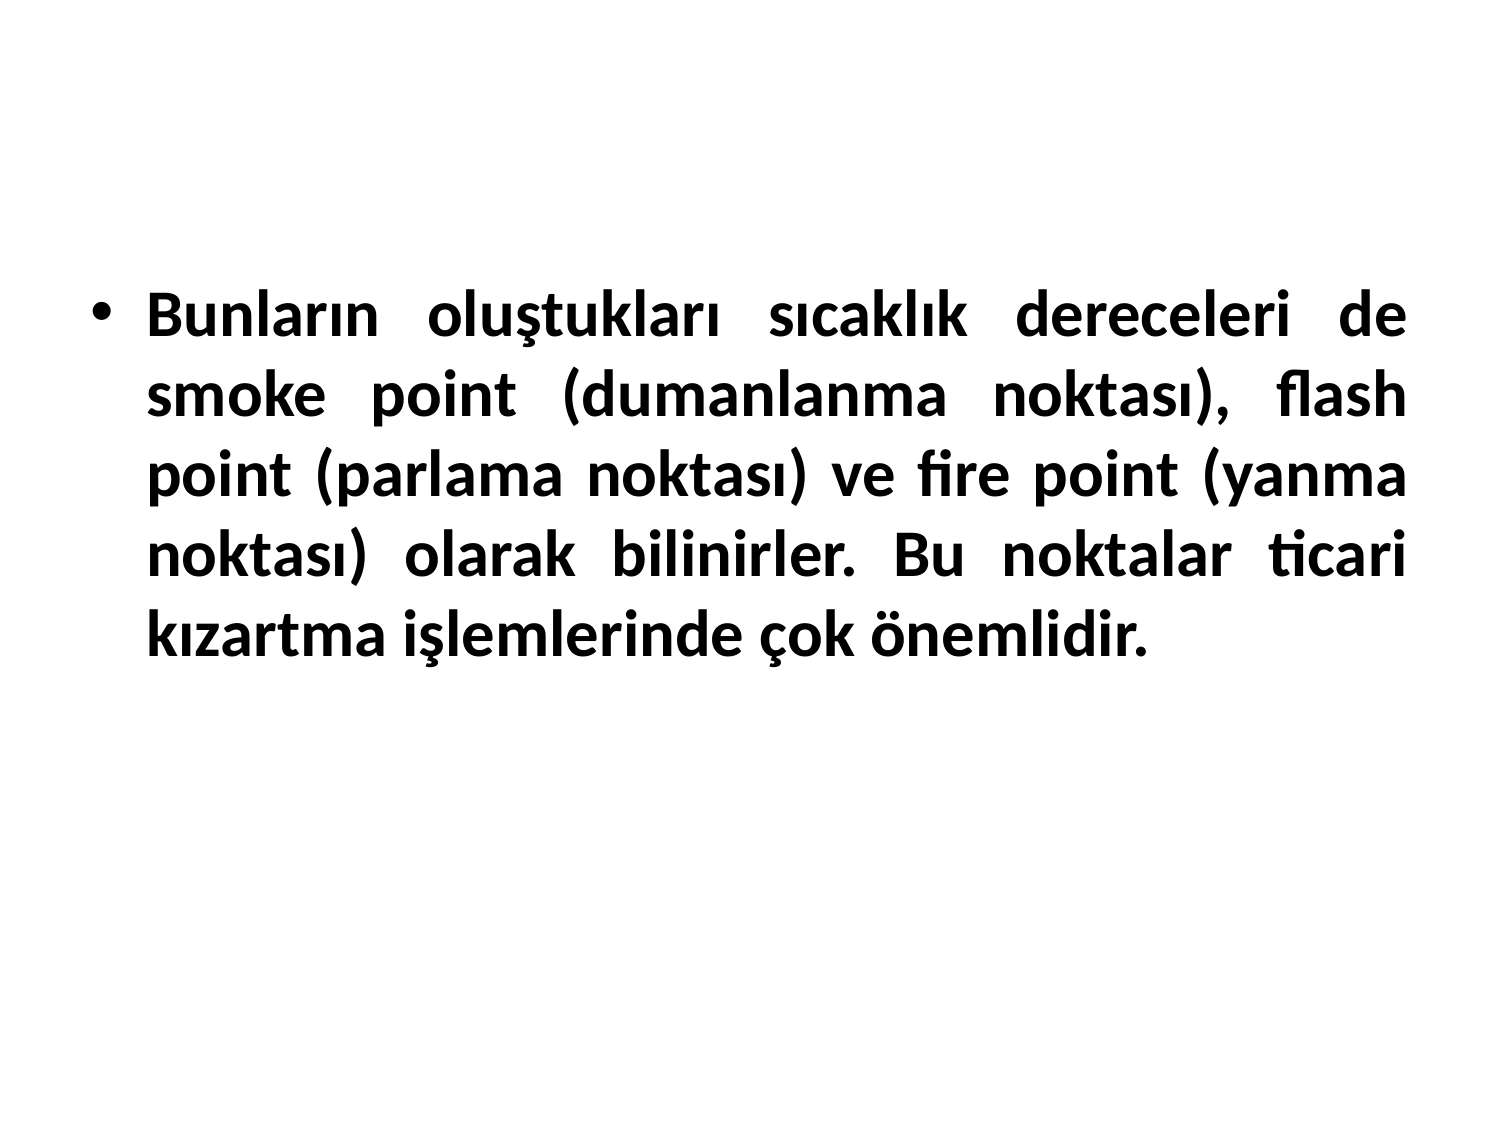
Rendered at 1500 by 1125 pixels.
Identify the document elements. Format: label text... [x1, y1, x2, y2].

list Bunların oluştukları sıcaklık dereceleri de smoke point (dumanlanma noktası), flash point (parlama noktası) ve fire point (yanma noktası) olarak bilinirler. Bu noktalar ticari kızartma işlemlerinde çok önemlidir. [75, 262, 1425, 1005]
